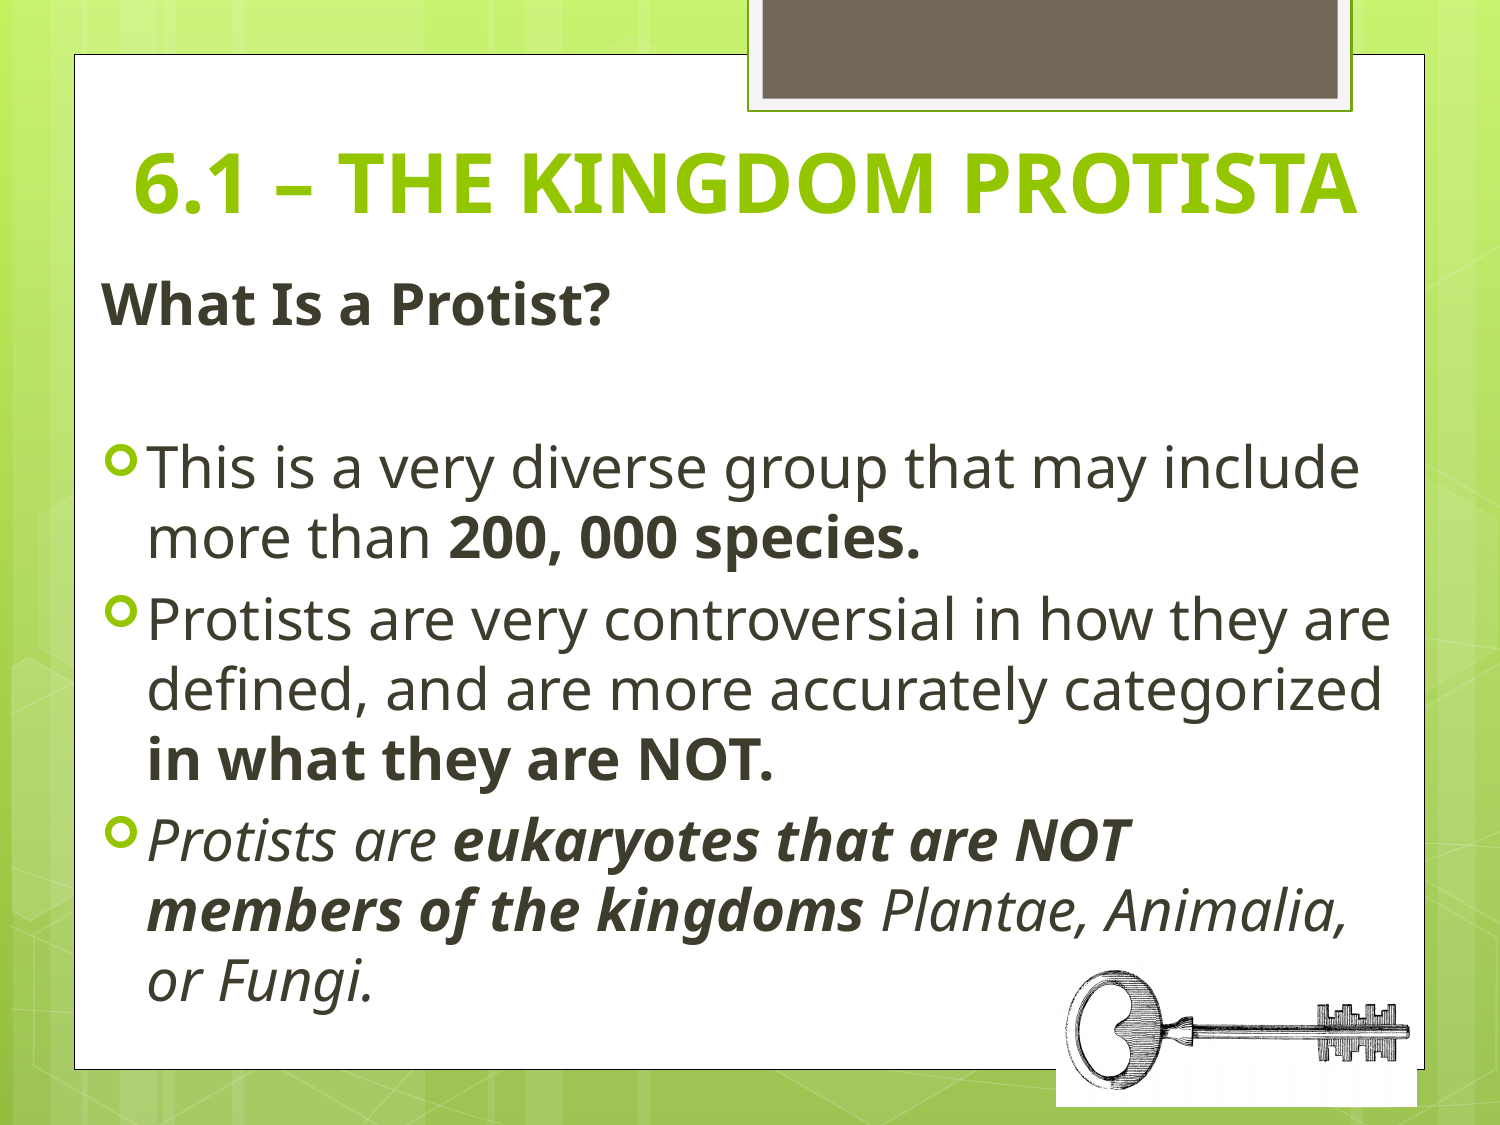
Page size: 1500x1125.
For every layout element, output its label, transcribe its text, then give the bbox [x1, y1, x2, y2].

title 6.1 – THE KINGDOM PROTISTA [75, 99, 1418, 239]
list What Is a Protist? This is a very diverse group that may include more than 200, 000 species. Protists are very controversial in how they are defined, and are more accurately categorized in what they are NOT. Protists are eukaryotes that are NOT members of the kingdoms Plantae, Animalia, or Fungi. [75, 260, 1418, 1086]
picture [1055, 953, 1418, 1107]
